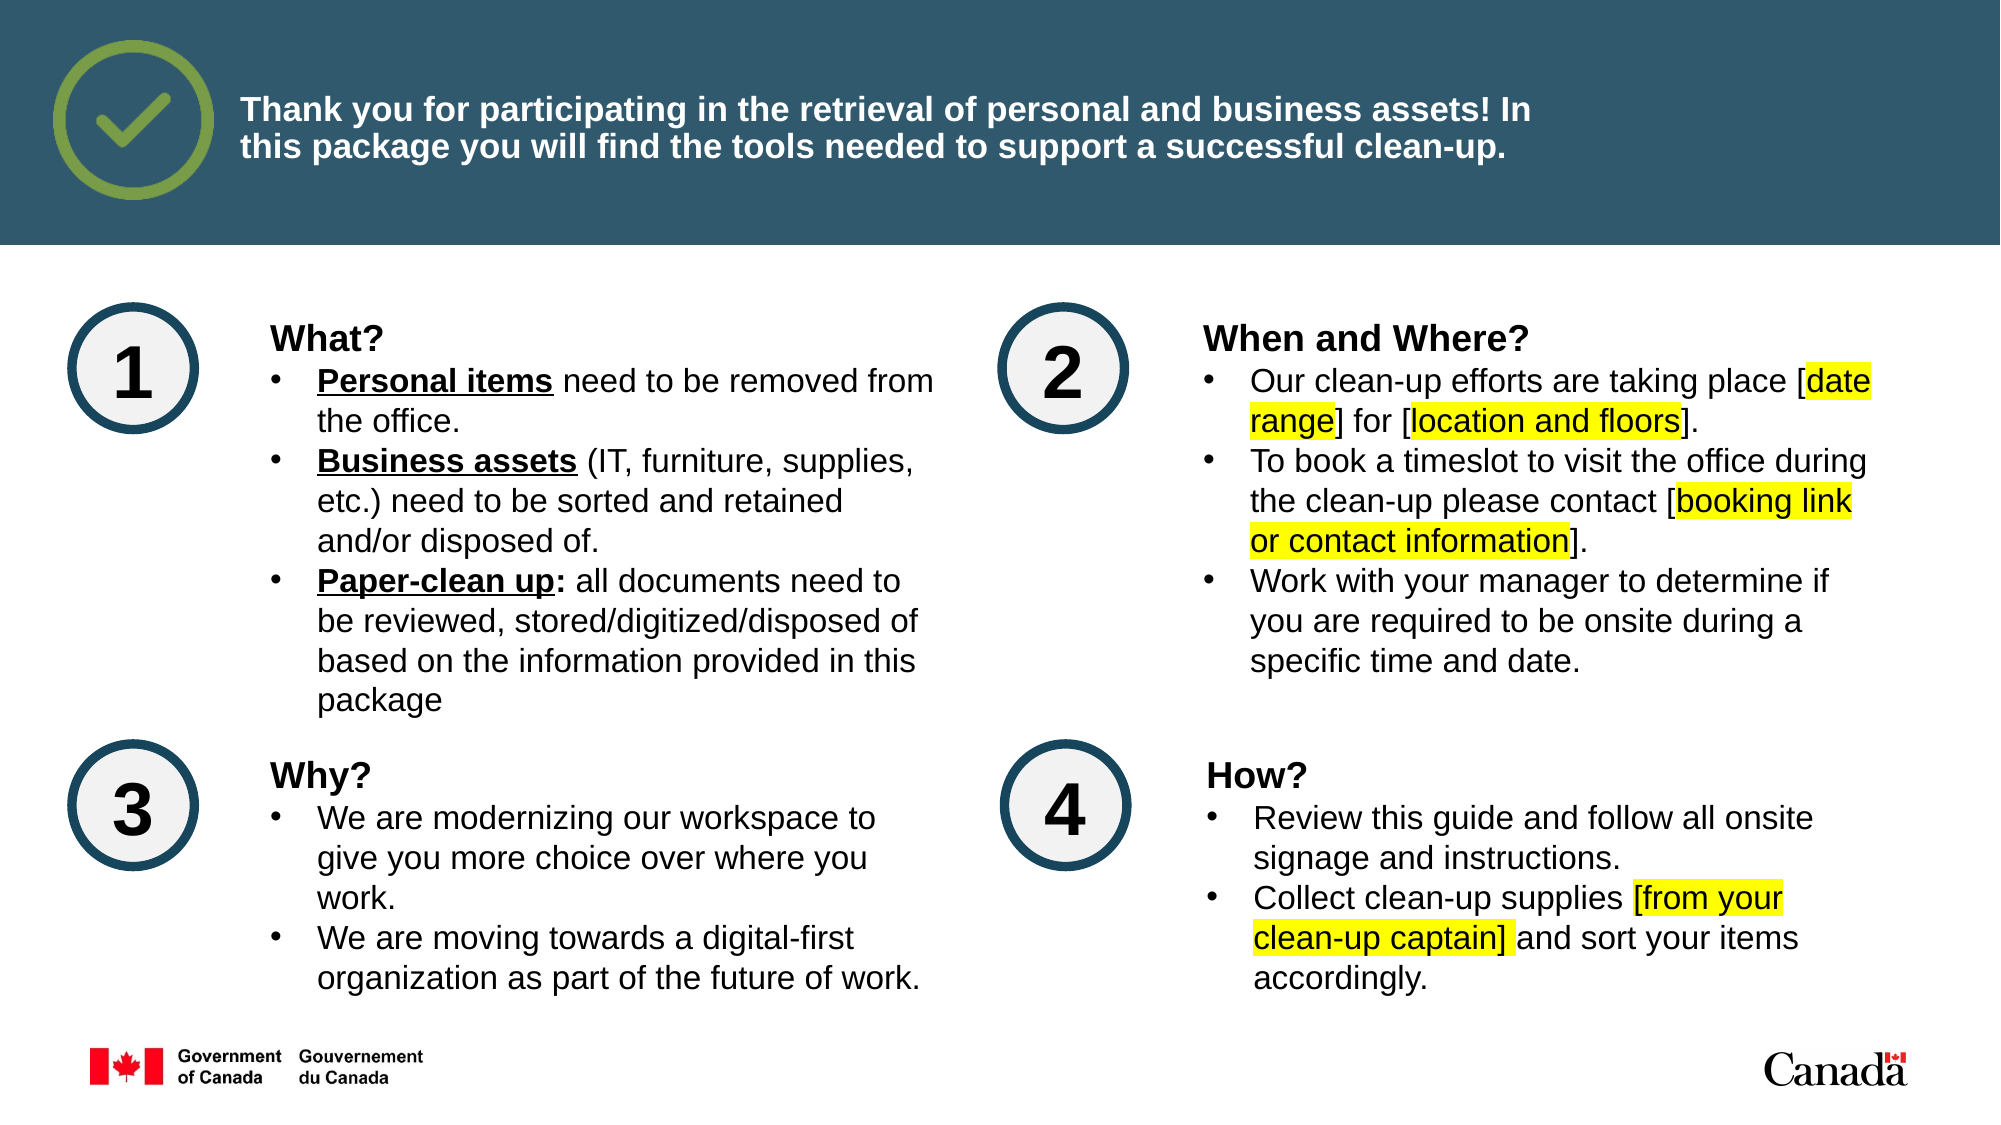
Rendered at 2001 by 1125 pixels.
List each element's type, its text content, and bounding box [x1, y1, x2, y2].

text_box When and Where? Our clean-up efforts are taking place [date range] for [location and floors]. To book a timeslot to visit the office during the clean-up please contact [booking link or contact information]. Work with your manager to determine if you are required to be onsite during a specific time and date. [1188, 306, 1890, 726]
title Thank you for participating in the retrieval of personal and business assets! In this package you will find the tools needed to support a successful clean-up. [225, 82, 1606, 219]
picture [1764, 1049, 1911, 1087]
picture [53, 40, 213, 200]
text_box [71, 743, 940, 1007]
picture [90, 1045, 425, 1087]
text_box 2 [1002, 306, 1125, 430]
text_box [1004, 743, 1893, 1047]
text_box [0, 0, 2000, 246]
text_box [71, 306, 958, 731]
